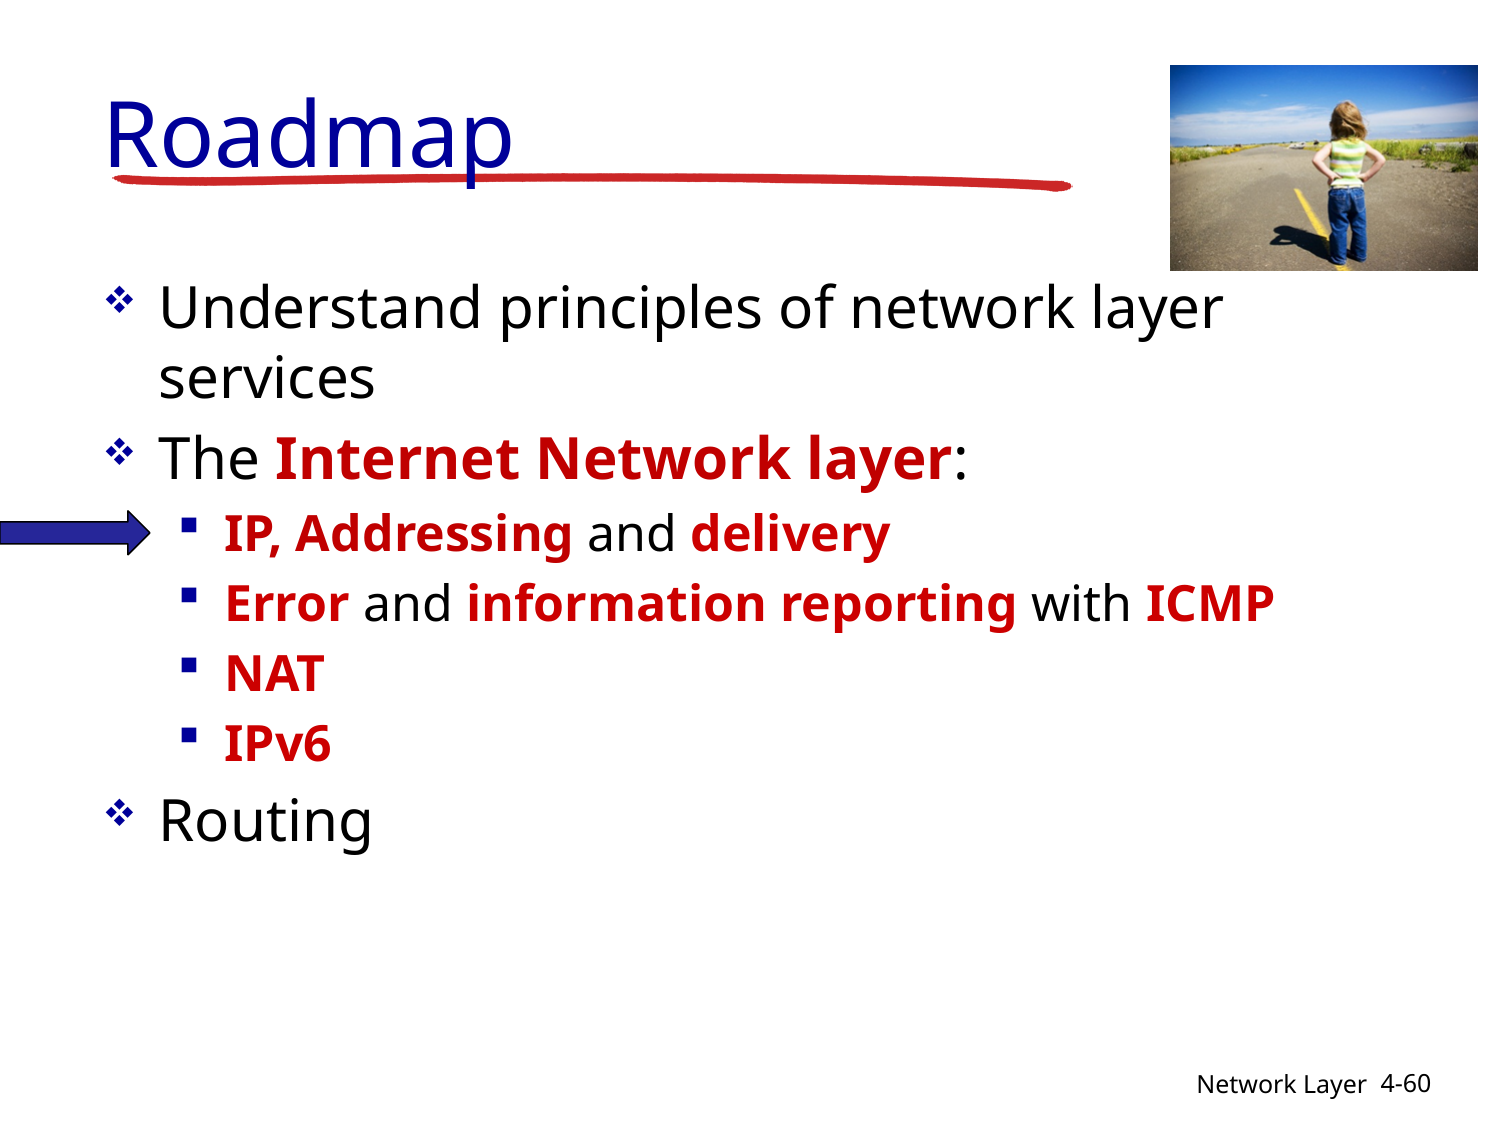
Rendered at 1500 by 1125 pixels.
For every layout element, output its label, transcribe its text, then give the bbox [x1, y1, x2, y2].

picture [107, 168, 1084, 198]
footer Network Layer [907, 1060, 1383, 1109]
picture [1170, 65, 1479, 272]
title Roadmap [87, 37, 1416, 225]
list Understand principles of network layer services The Internet Network layer: IP, Addressing and delivery Error and information reporting with ICMP NAT IPv6 Routing [87, 262, 1411, 1025]
slide_number 4-60 [1365, 1059, 1477, 1106]
text_box [0, 510, 150, 555]
